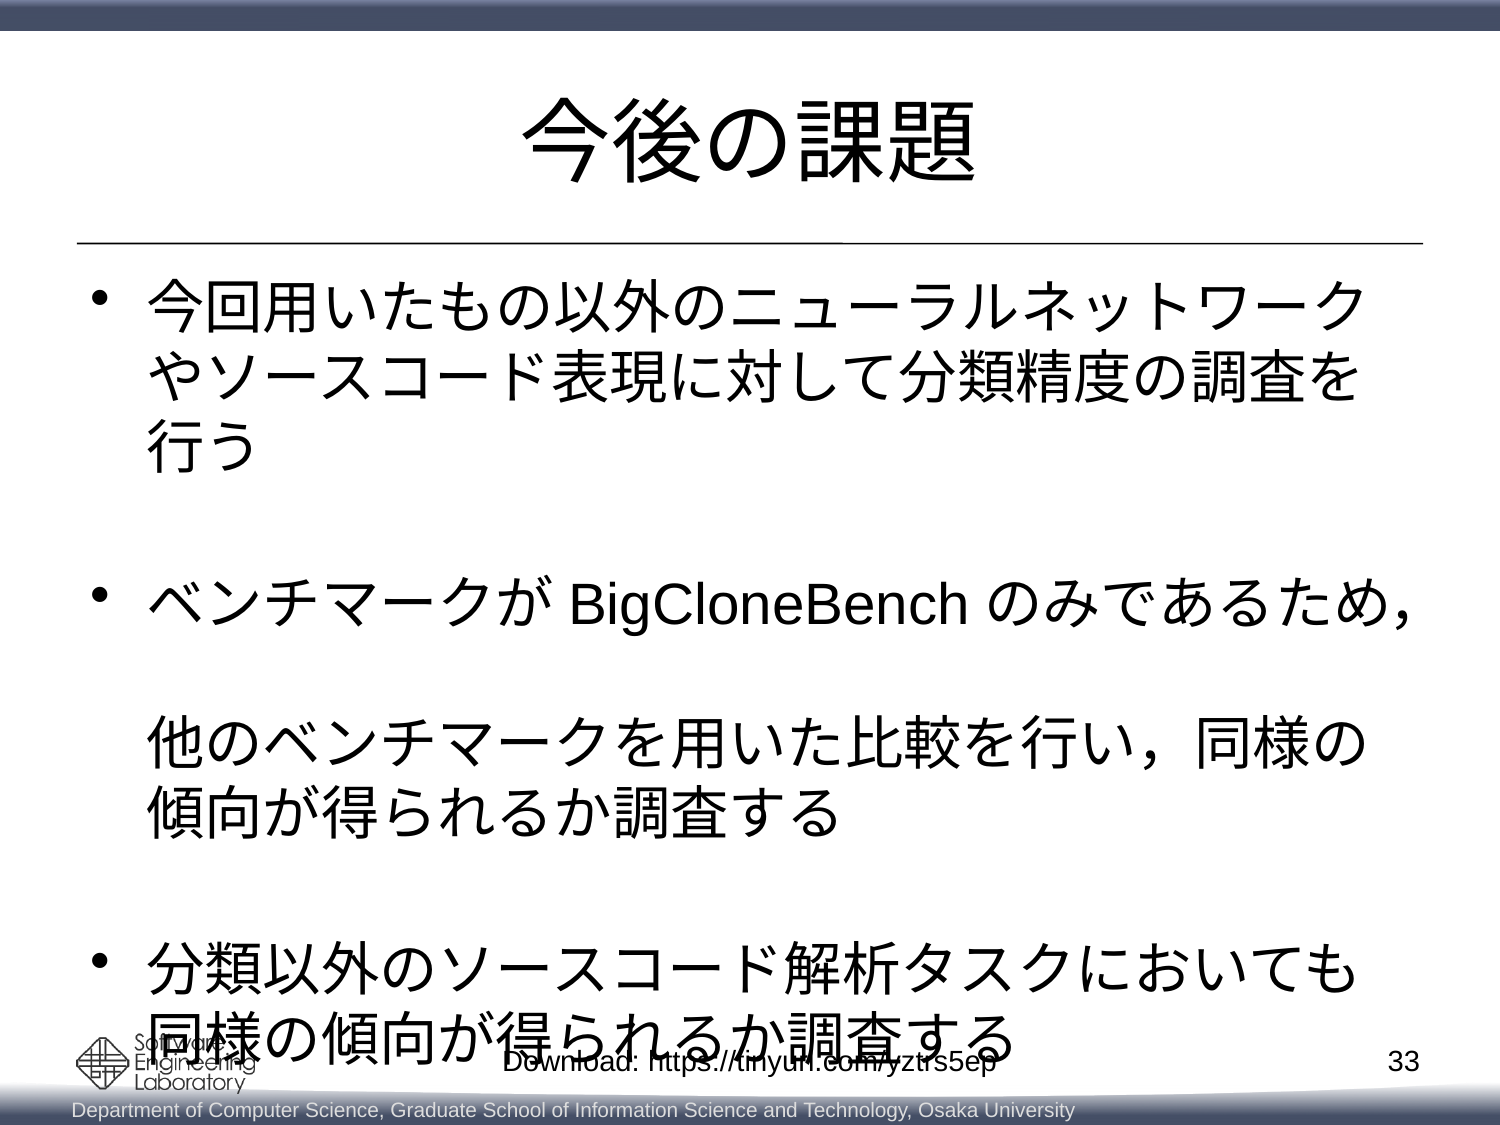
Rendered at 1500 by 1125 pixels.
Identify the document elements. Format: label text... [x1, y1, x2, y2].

slide_number 33 [1246, 1034, 1436, 1083]
footer Download: https://tinyurl.com/yztrs5ep [271, 1034, 1229, 1095]
picture [0, 1033, 1500, 1125]
picture [0, 0, 1500, 31]
list 今回用いたもの以外のニューラルネットワークやソースコード表現に対して分類精度の調査を行う ベンチマークがBigCloneBenchのみであるため， 他のベンチマークを用いた比較を行い，同様の傾向が得られるか調査する 分類以外のソースコード解析タスクにおいても 同様の傾向が得られるか調査する [74, 262, 1426, 1006]
title 今後の課題 [74, 44, 1424, 233]
